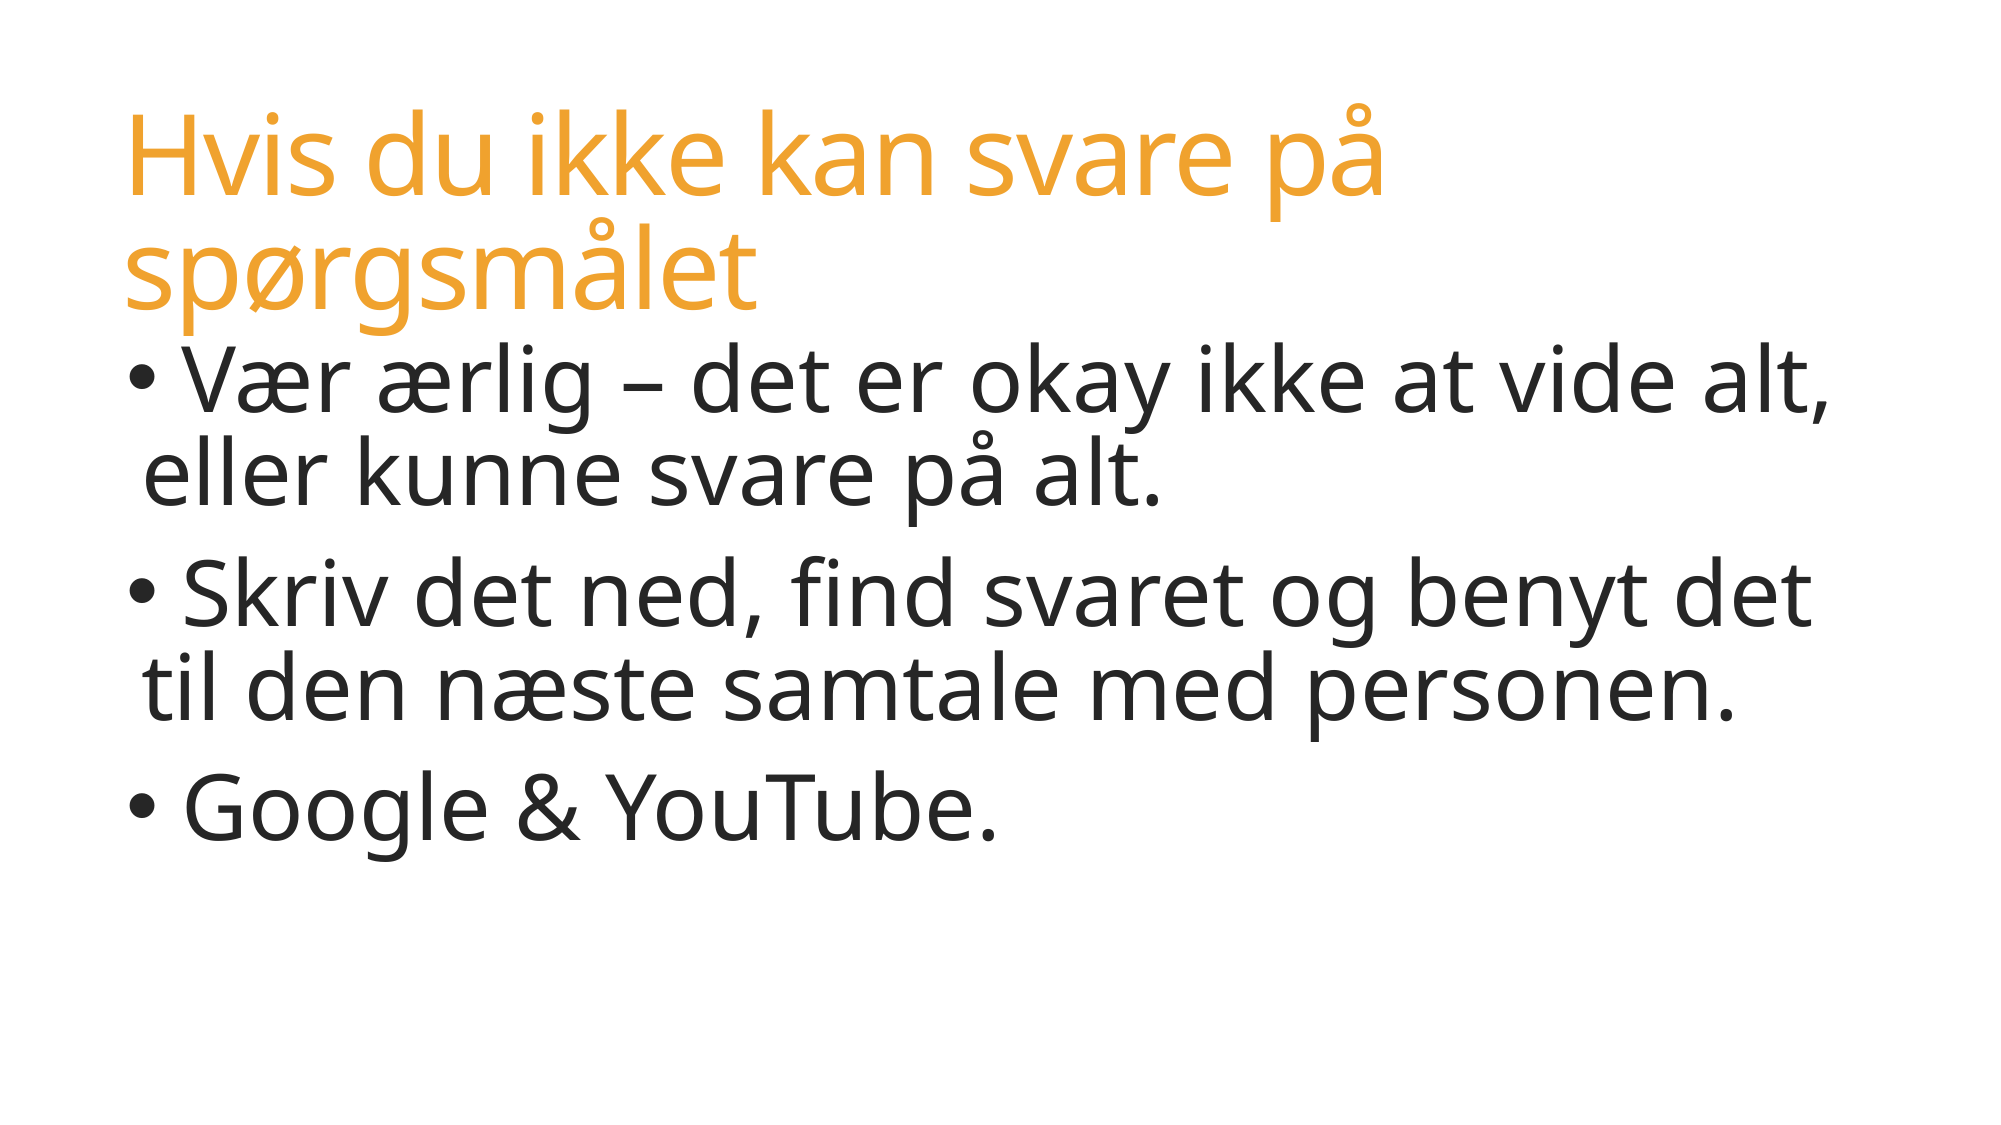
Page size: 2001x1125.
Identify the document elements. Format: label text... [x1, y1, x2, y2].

title Hvis du ikke kan svare på spørgsmålet [107, 81, 1875, 354]
list Vær ærlig – det er okay ikke at vide alt, eller kunne svare på alt. Skriv det ned, find svaret og benyt det til den næste samtale med personen. Google & YouTube. [111, 329, 1876, 948]
